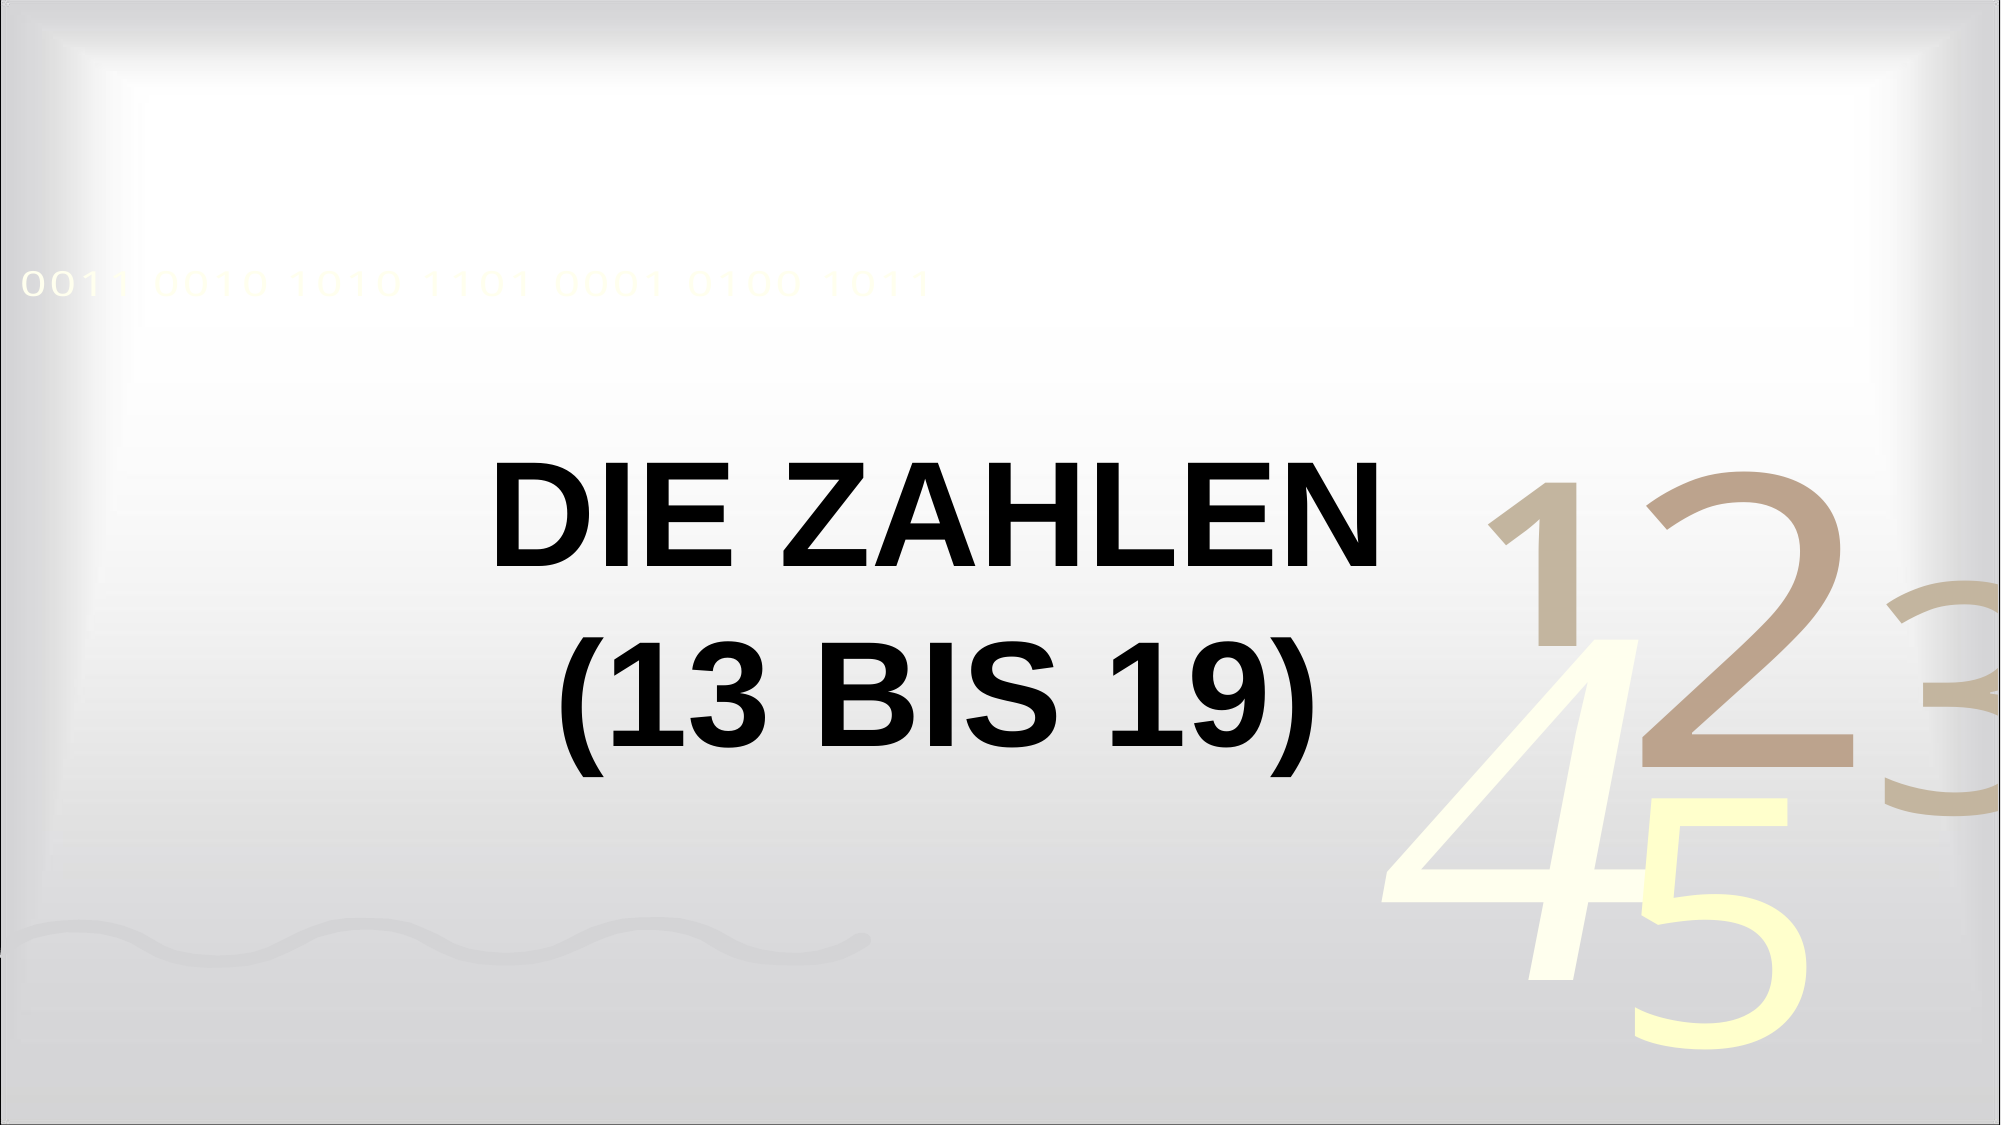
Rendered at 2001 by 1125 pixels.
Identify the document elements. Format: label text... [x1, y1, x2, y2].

text_box DIE ZAHLEN (13 BIS 19) [472, 408, 1403, 784]
picture [0, 0, 2001, 1125]
